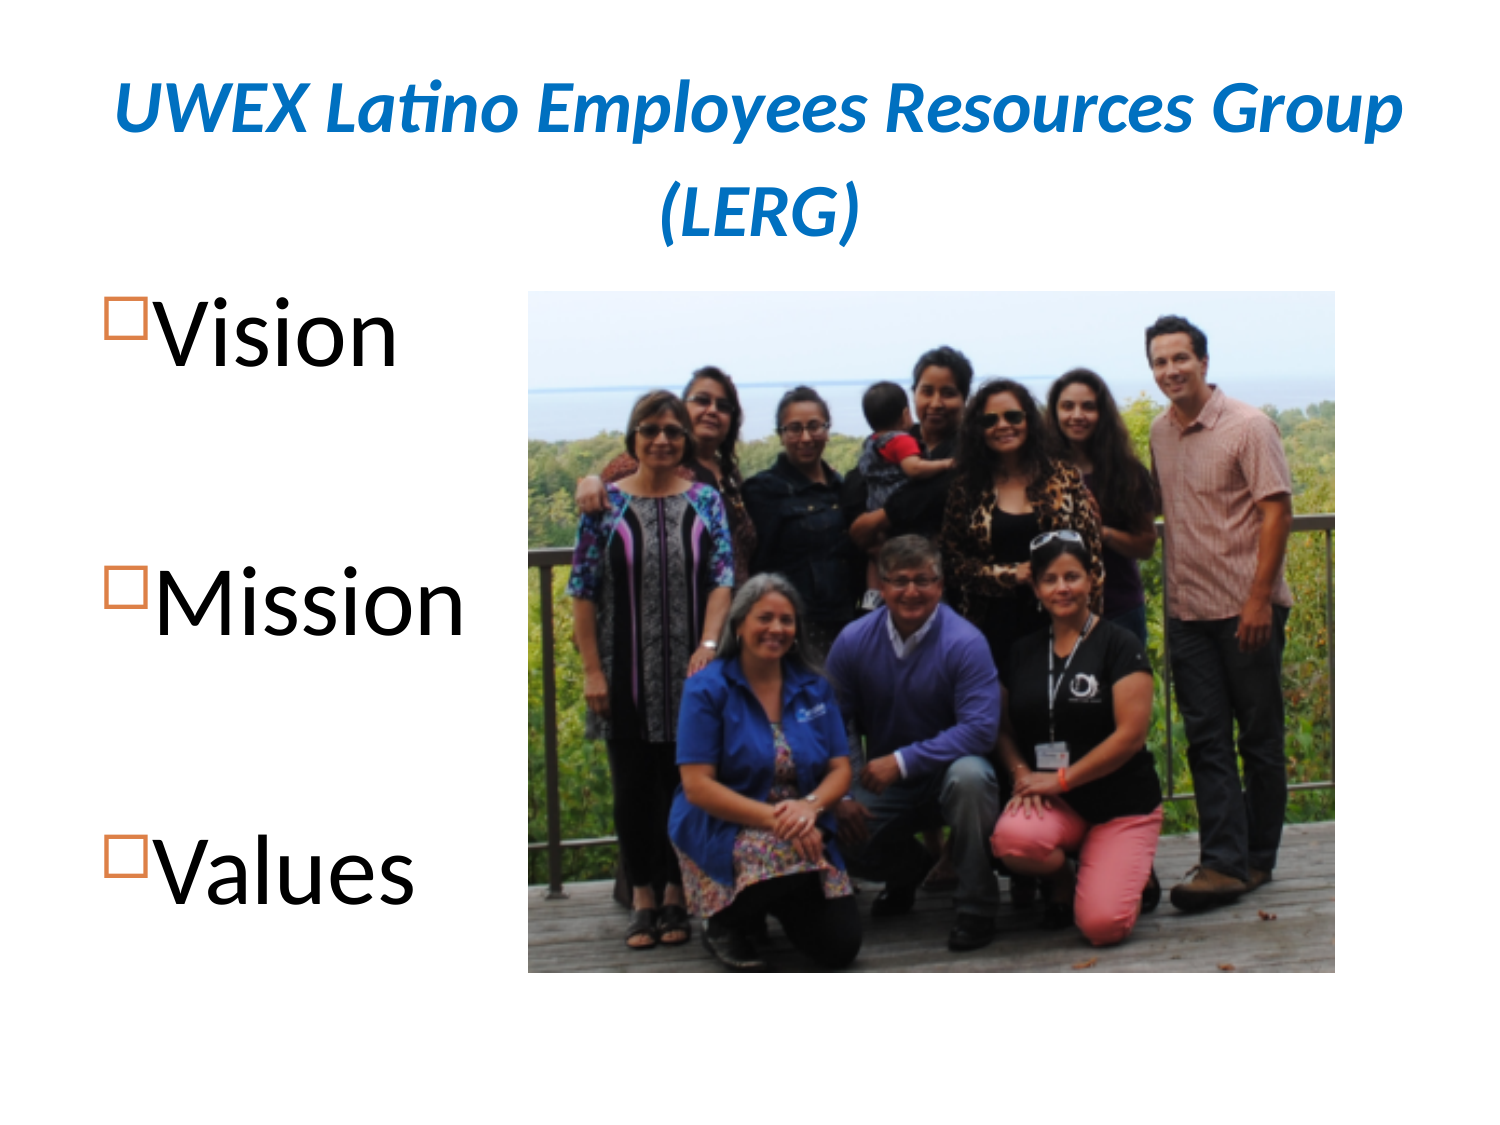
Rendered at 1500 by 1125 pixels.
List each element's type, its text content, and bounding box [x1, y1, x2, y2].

picture [528, 291, 1335, 973]
list UWEX Latino Employees Resources Group (LERG) Vision Mission Values [84, 49, 1435, 1055]
